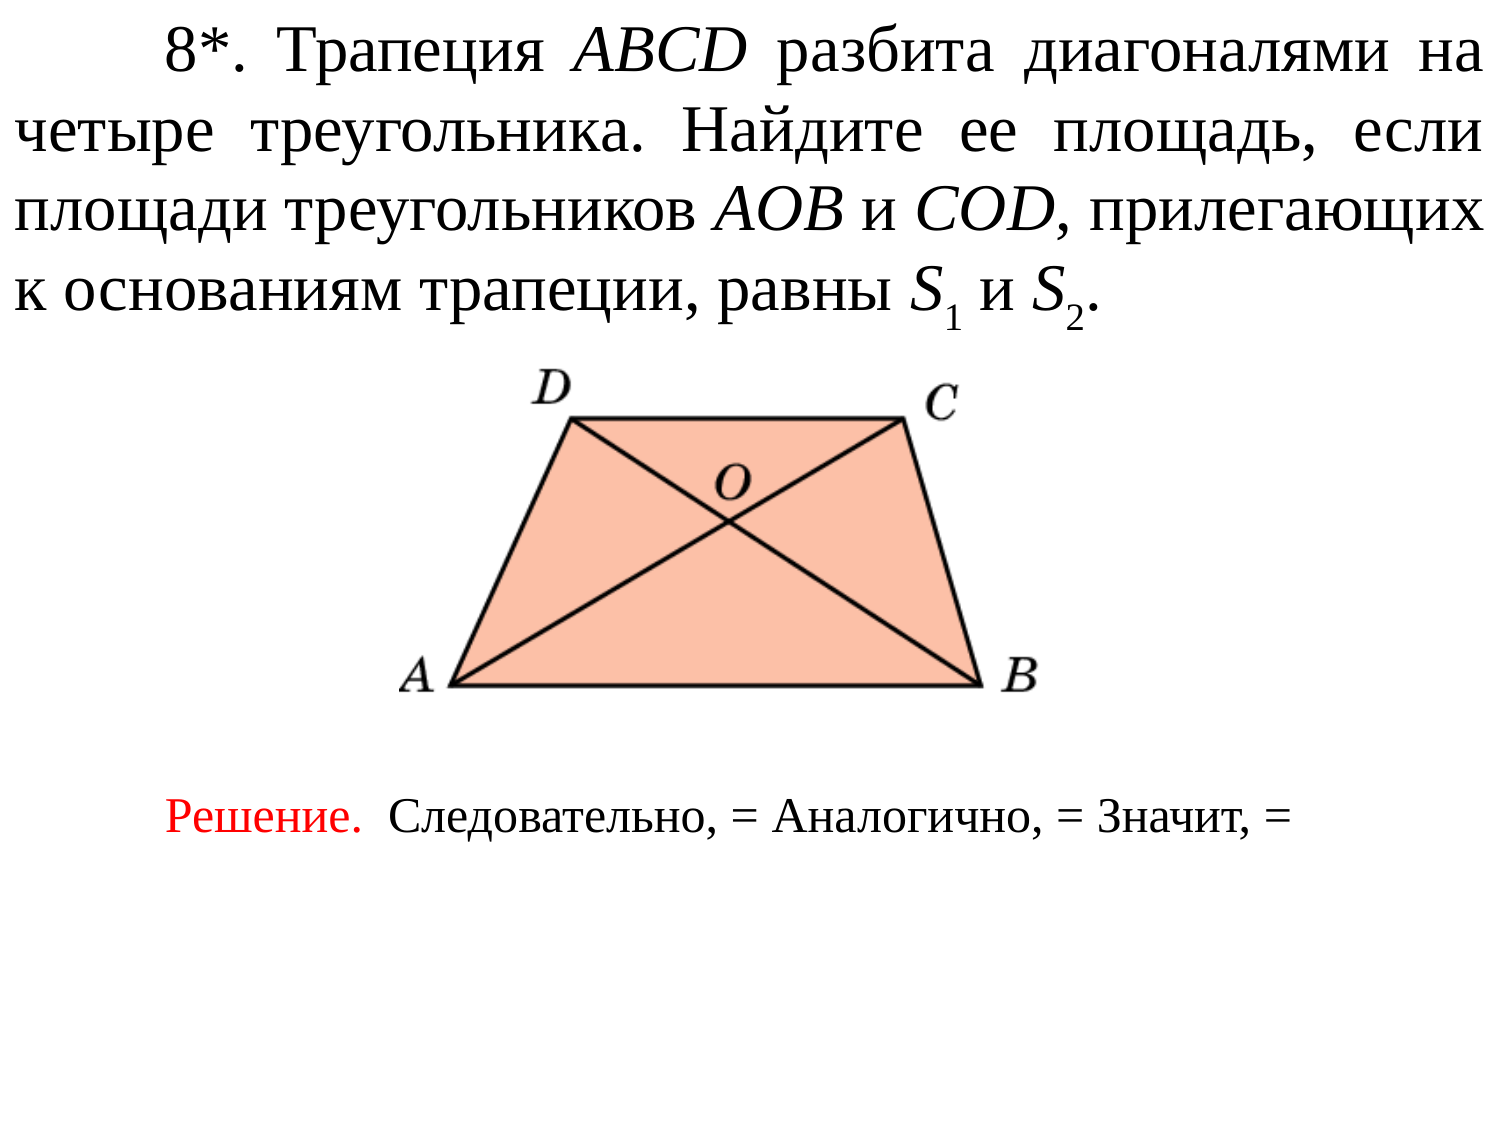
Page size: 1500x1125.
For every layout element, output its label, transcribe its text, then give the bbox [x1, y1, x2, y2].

picture [399, 359, 1040, 706]
text_box 8*. Трапеция ABCD разбита диагоналями на четыре треугольника. Найдите ее площадь, если площади треугольников AOB и COD, прилегающих к основаниям трапеции, равны S1 и S2. [0, 0, 1500, 346]
